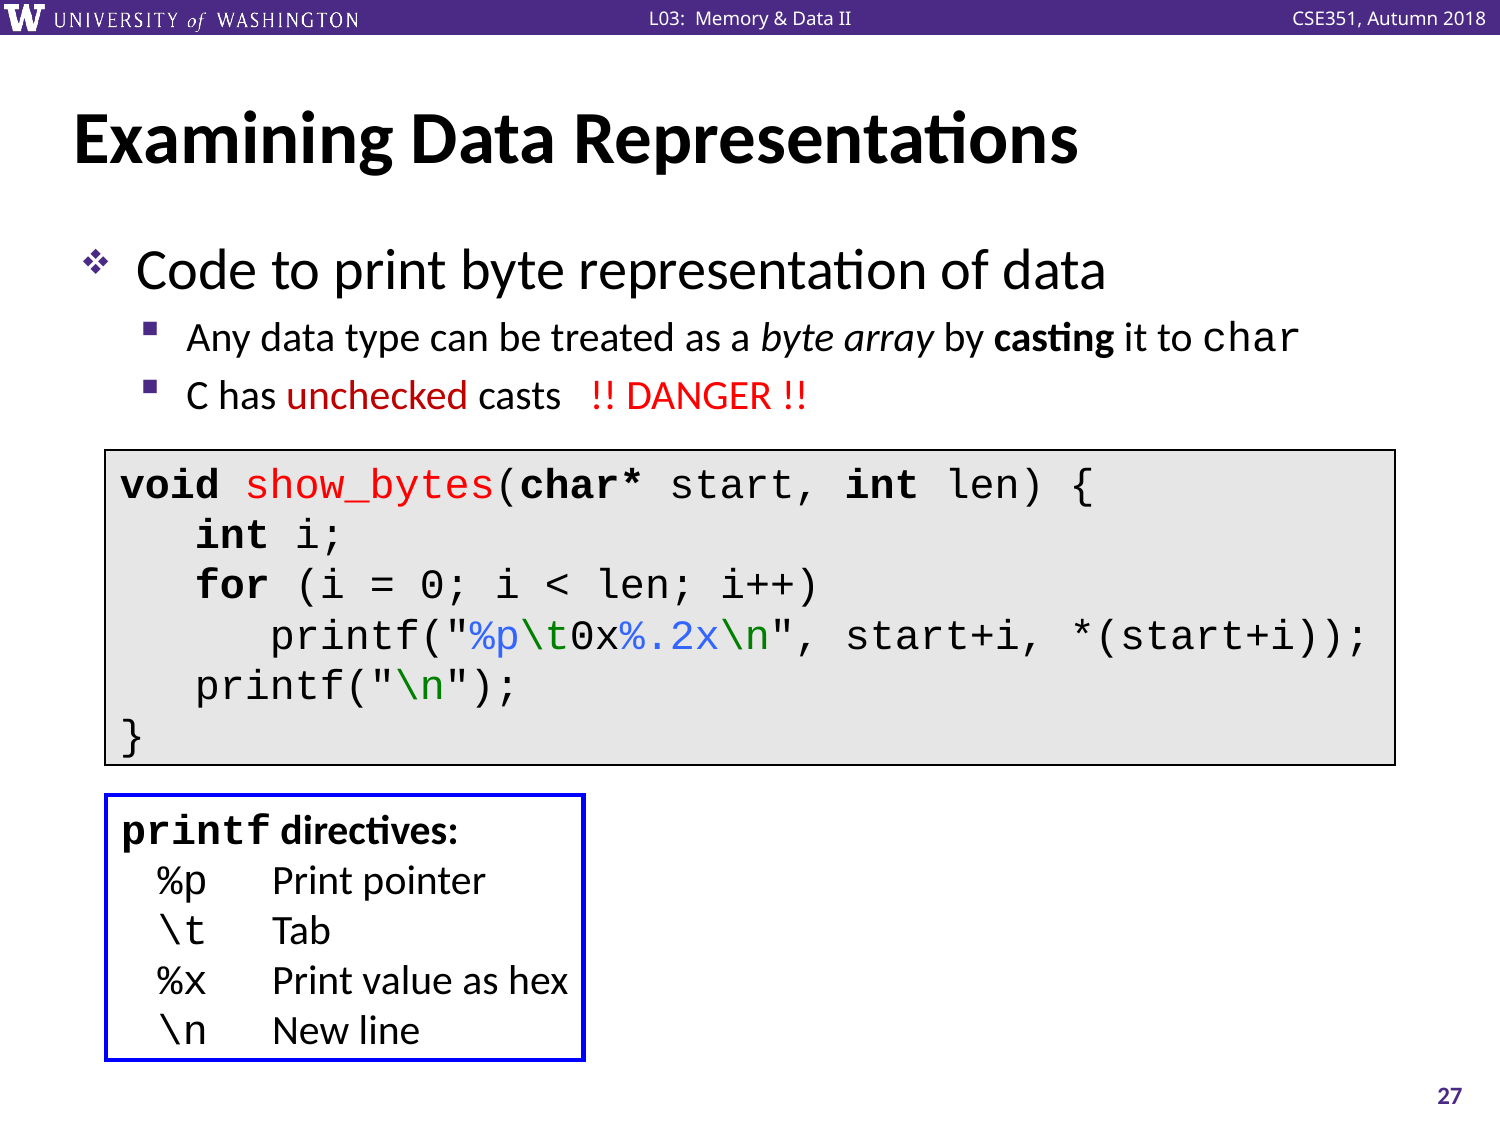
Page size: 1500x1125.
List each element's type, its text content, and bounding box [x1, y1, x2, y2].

text_box printf directives: %p Print pointer \t Tab %x Print value as hex \n New line [106, 795, 584, 1060]
slide_number 27 [1400, 1065, 1500, 1125]
title Examining Data Representations [58, 71, 1438, 197]
list Code to print byte representation of data Any data type can be treated as a byte array by casting it to char C has unchecked casts !! DANGER !! [64, 223, 1438, 1067]
picture [4, 4, 358, 32]
